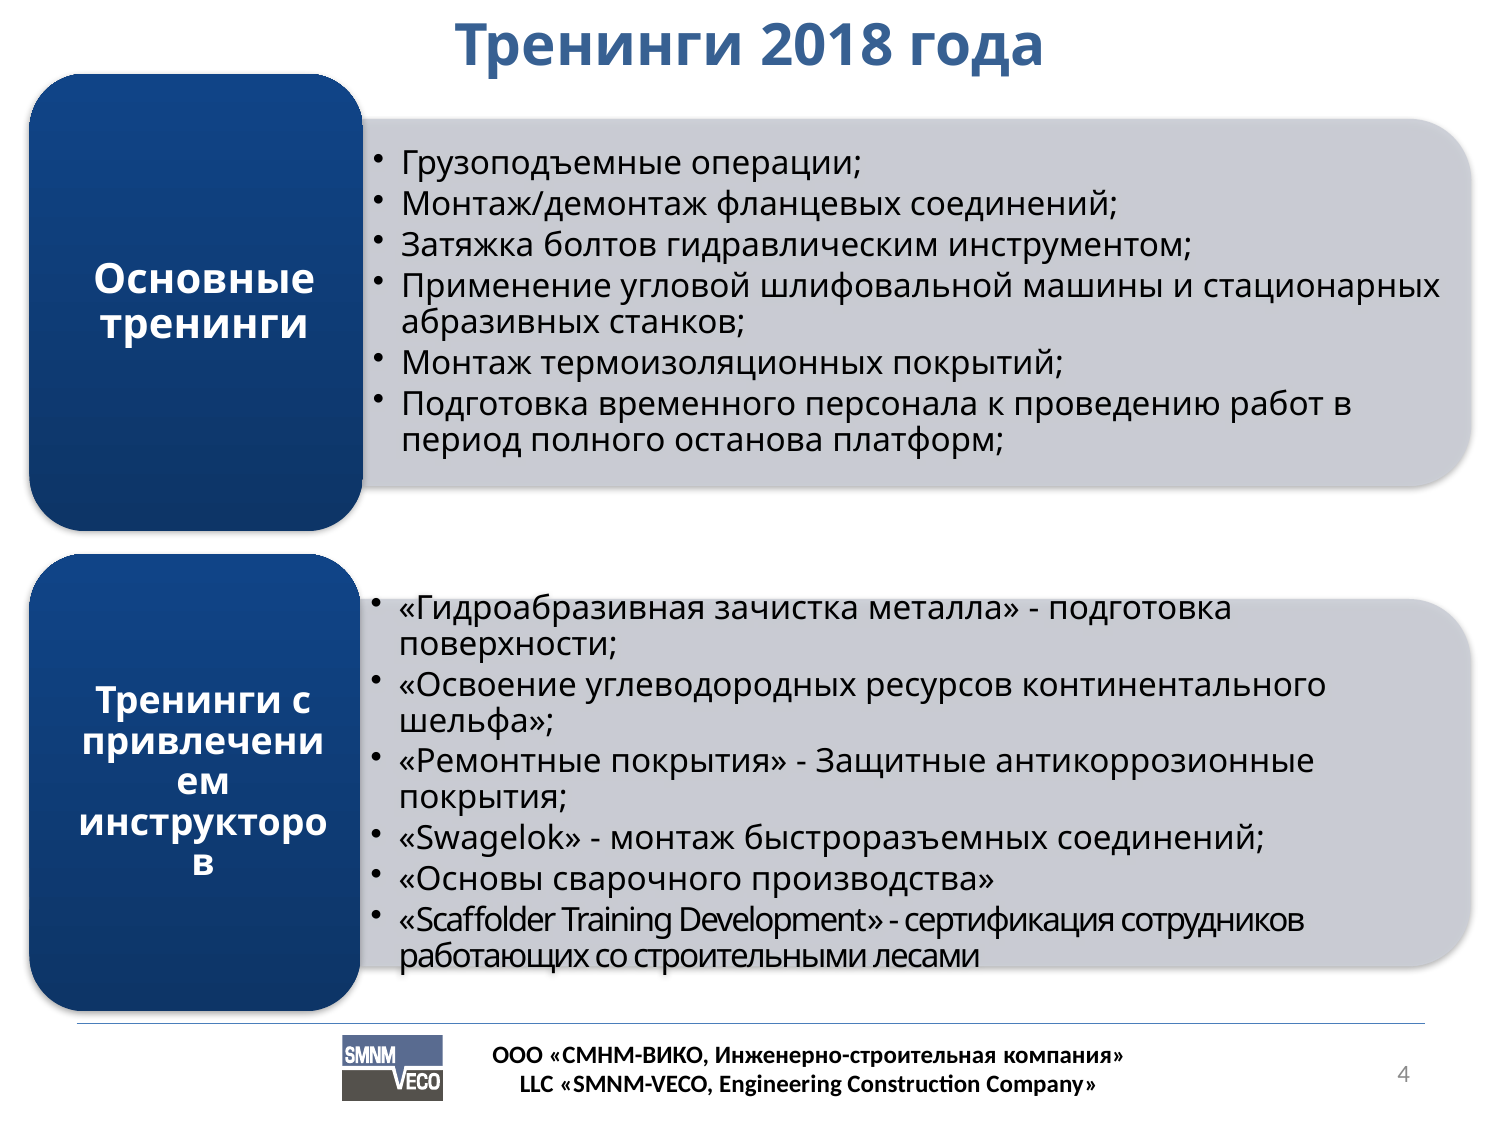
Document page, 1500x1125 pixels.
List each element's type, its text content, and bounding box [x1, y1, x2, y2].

slide_number 4 [1074, 1042, 1425, 1103]
title Тренинги 2018 года [0, 0, 1500, 79]
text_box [29, 73, 1471, 1012]
